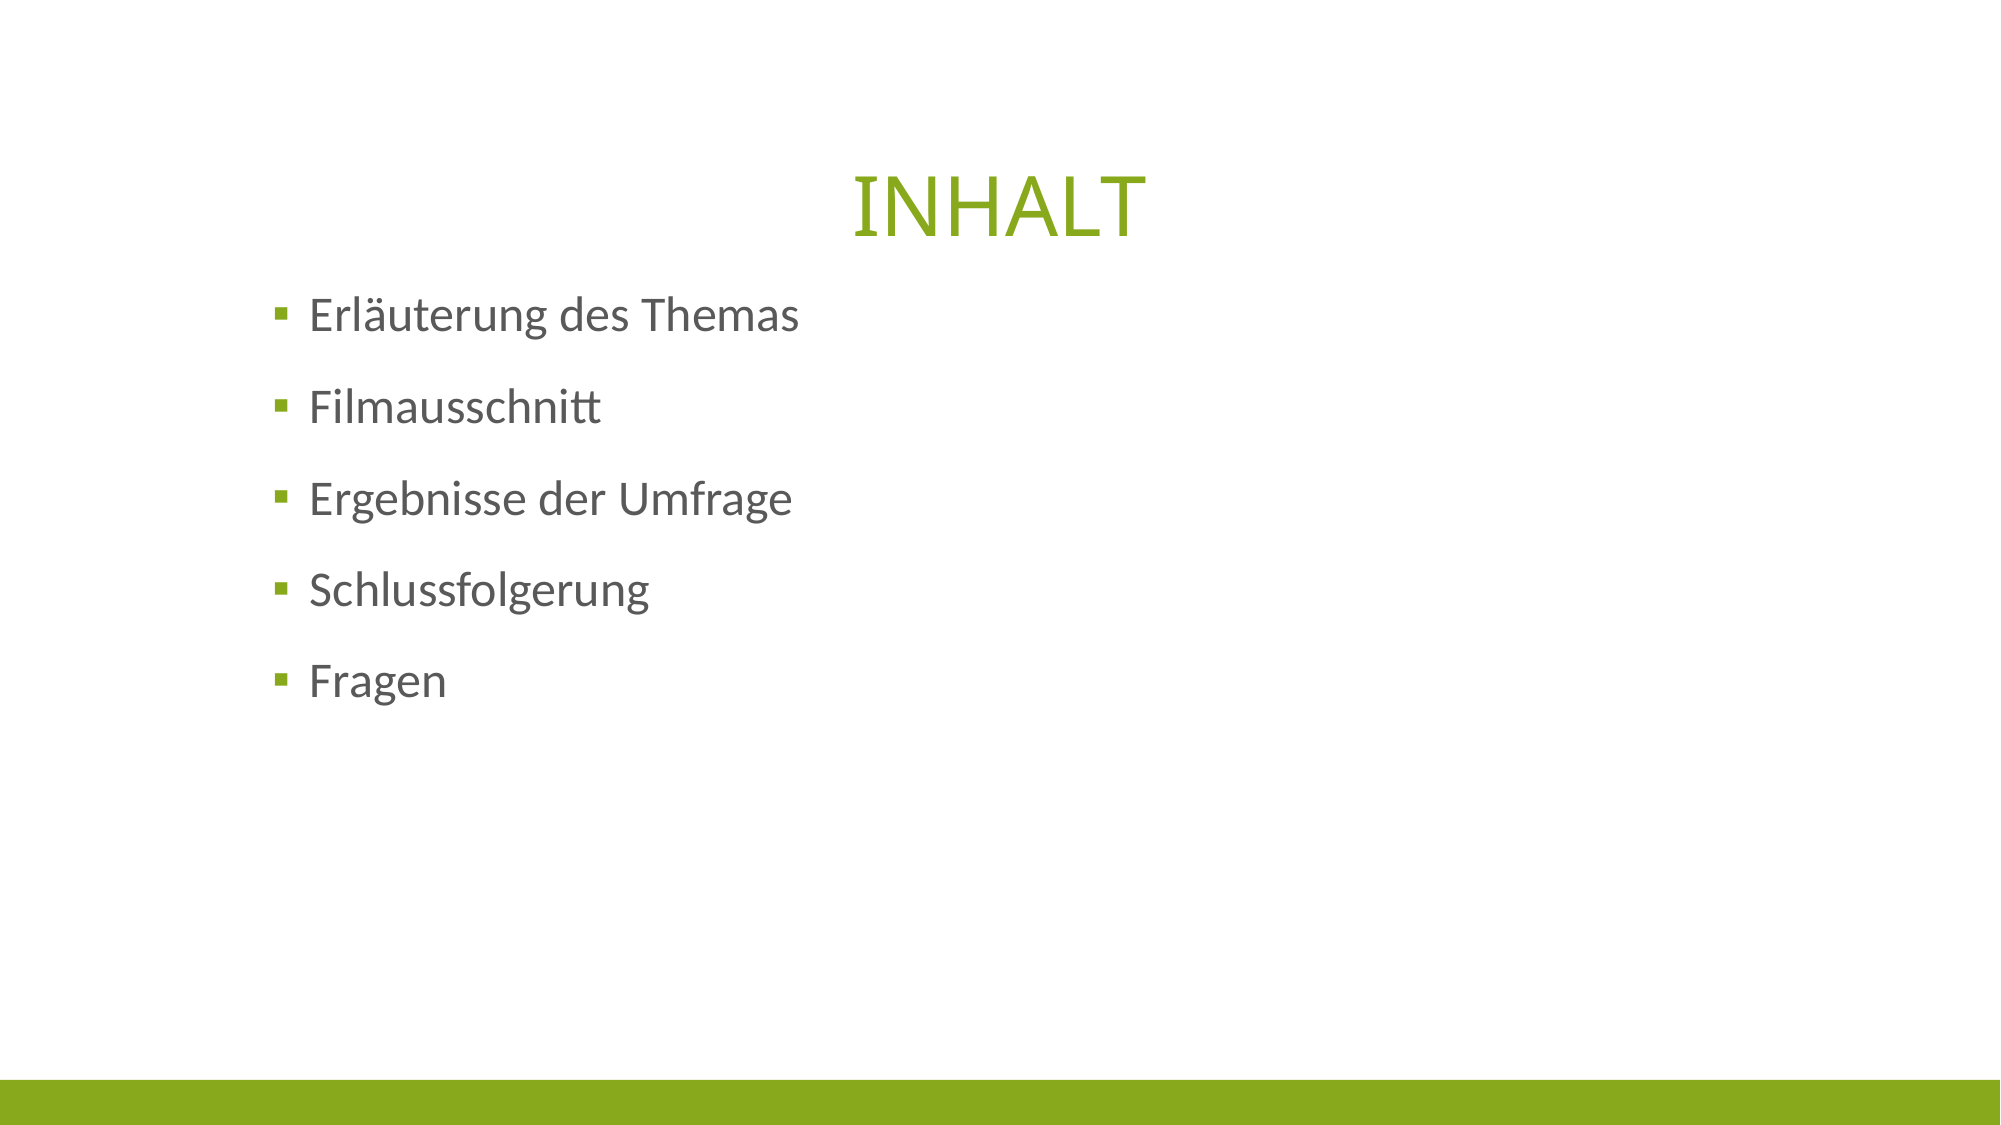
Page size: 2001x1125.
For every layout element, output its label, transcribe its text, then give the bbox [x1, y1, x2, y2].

title Inhalt [249, 75, 1750, 263]
list Erläuterung des Themas Filmausschnitt Ergebnisse der Umfrage Schlussfolgerung Fragen [249, 281, 1750, 1013]
